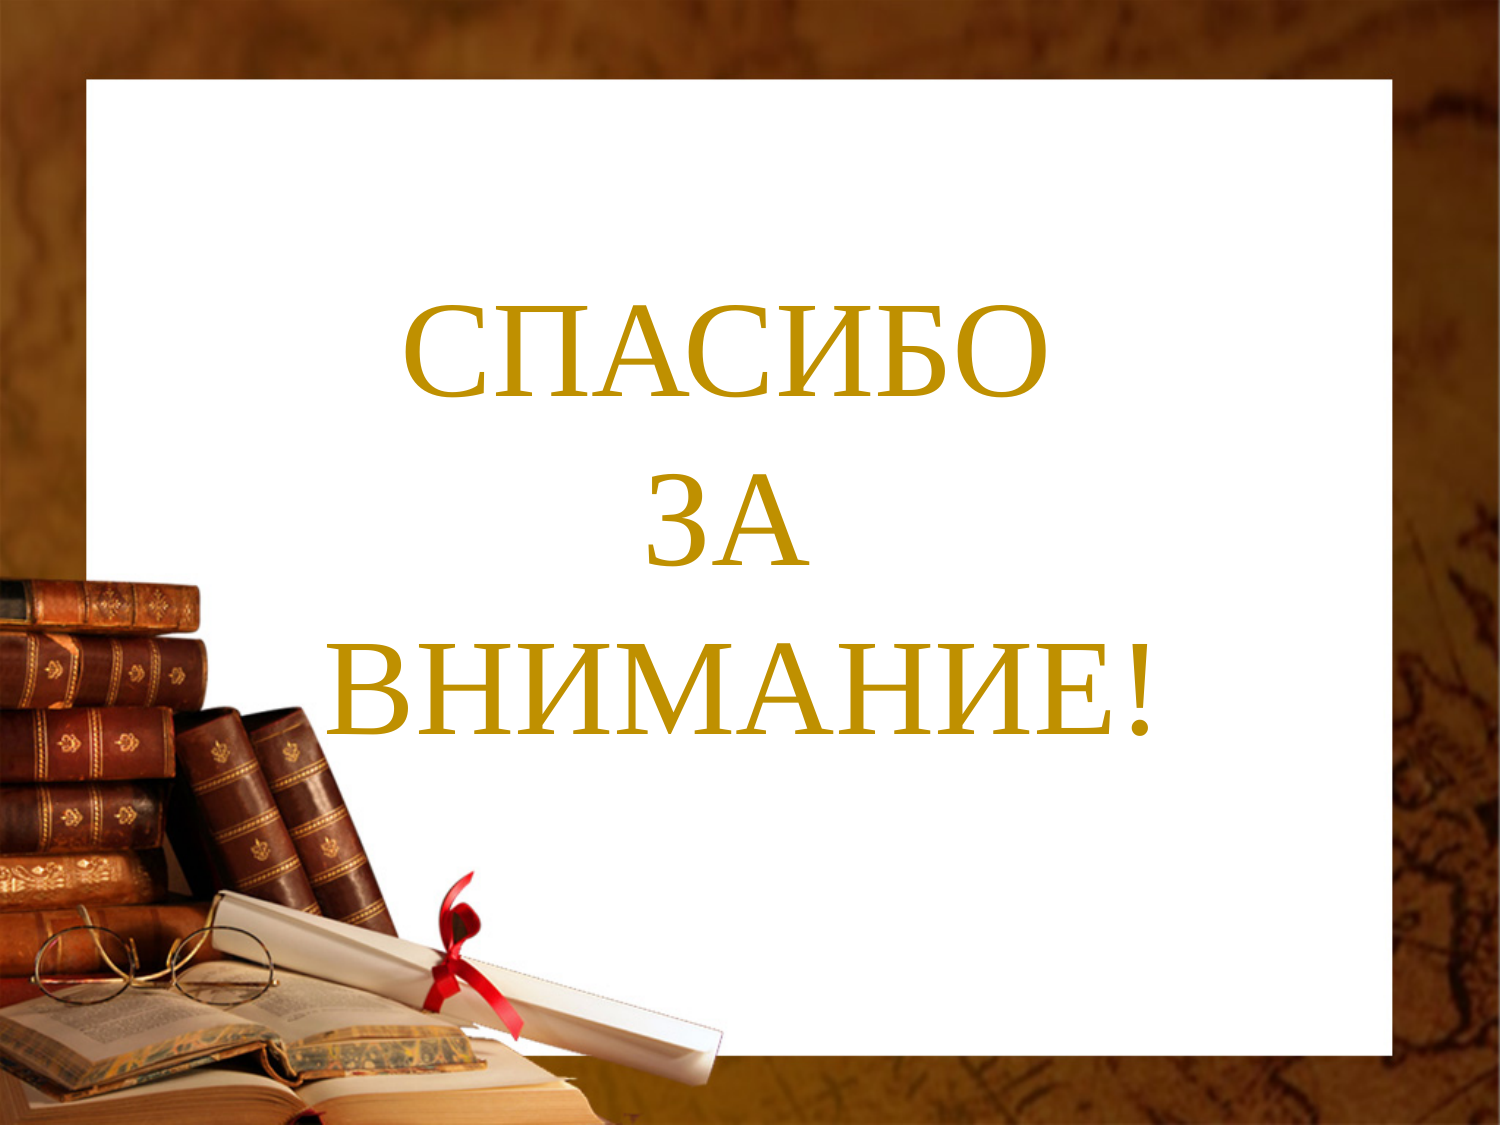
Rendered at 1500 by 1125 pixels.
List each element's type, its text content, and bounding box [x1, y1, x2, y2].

list СПАСИБО ЗА ВНИМАНИЕ! [96, 84, 1391, 1029]
picture [0, 0, 1500, 1125]
